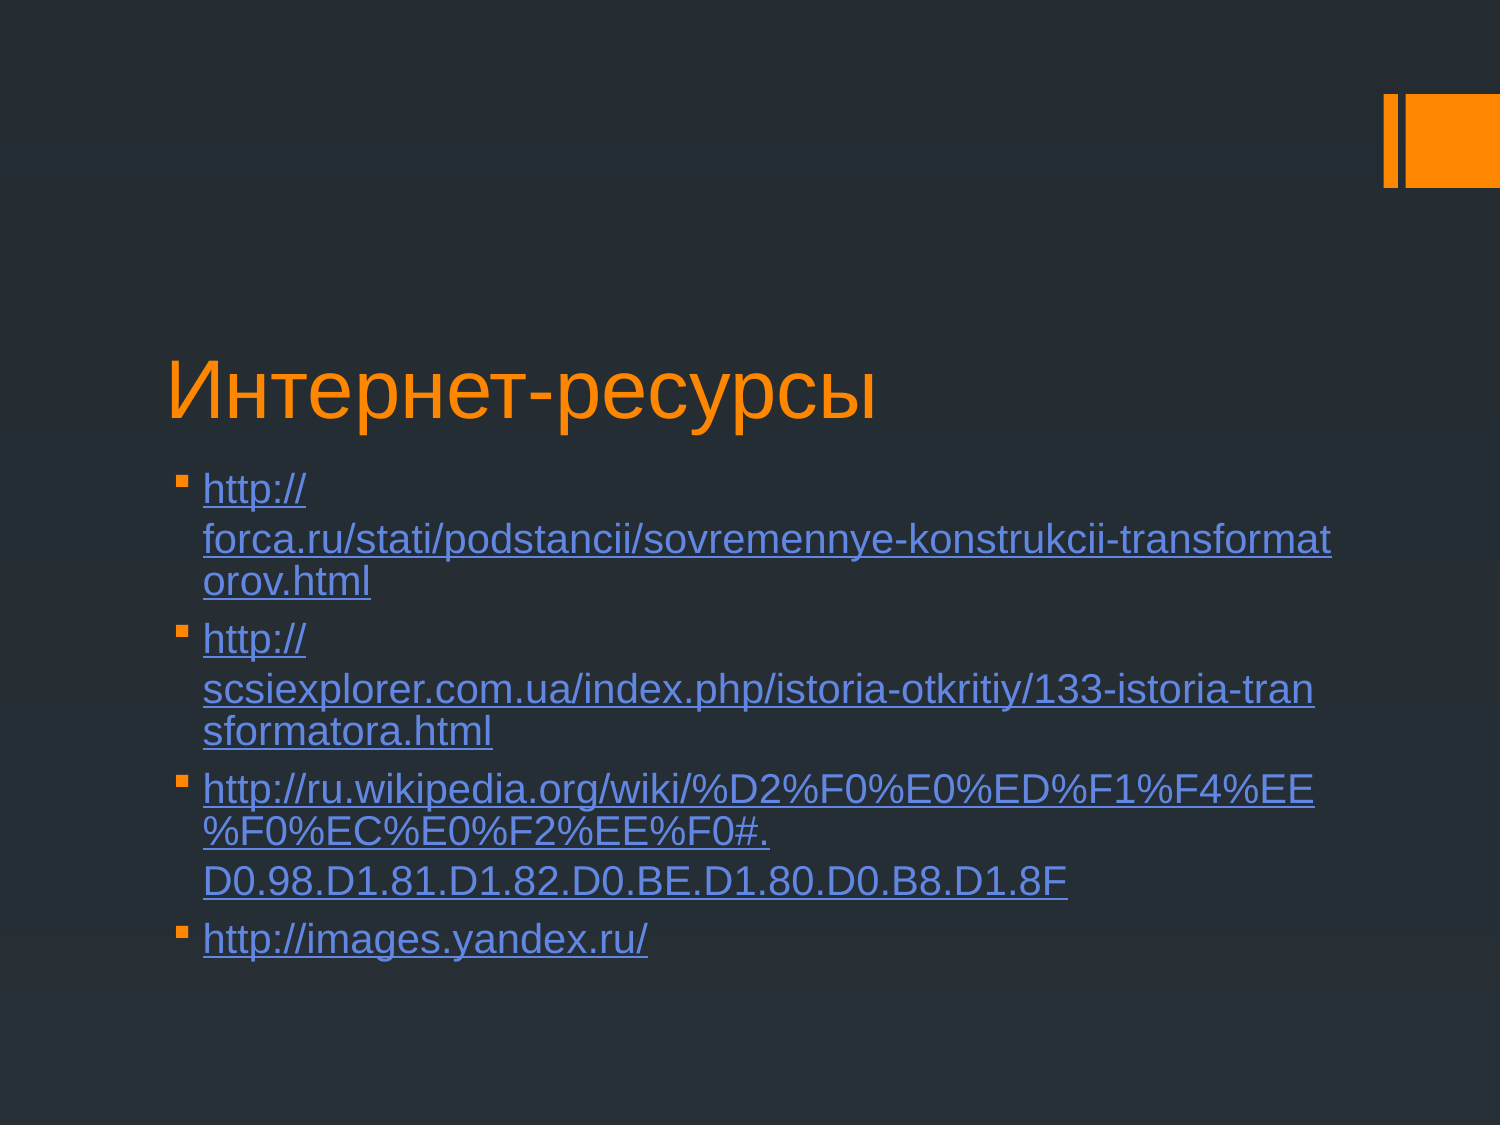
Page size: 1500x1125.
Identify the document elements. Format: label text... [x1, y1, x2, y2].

title Интернет-ресурсы [150, 253, 1350, 443]
list http://forca.ru/stati/podstancii/sovremennye-konstrukcii-transformatorov.html http://scsiexplorer.com.ua/index.php/istoria-otkritiy/133-istoria-transformatora.html http://ru.wikipedia.org/wiki/%D2%F0%E0%ED%F1%F4%EE%F0%EC%E0%F2%EE%F0#.D0.98.D1.81.D1.82.D0.BE.D1.80.D0.B8.D1.8F http://images.yandex.ru/ [150, 454, 1350, 1035]
